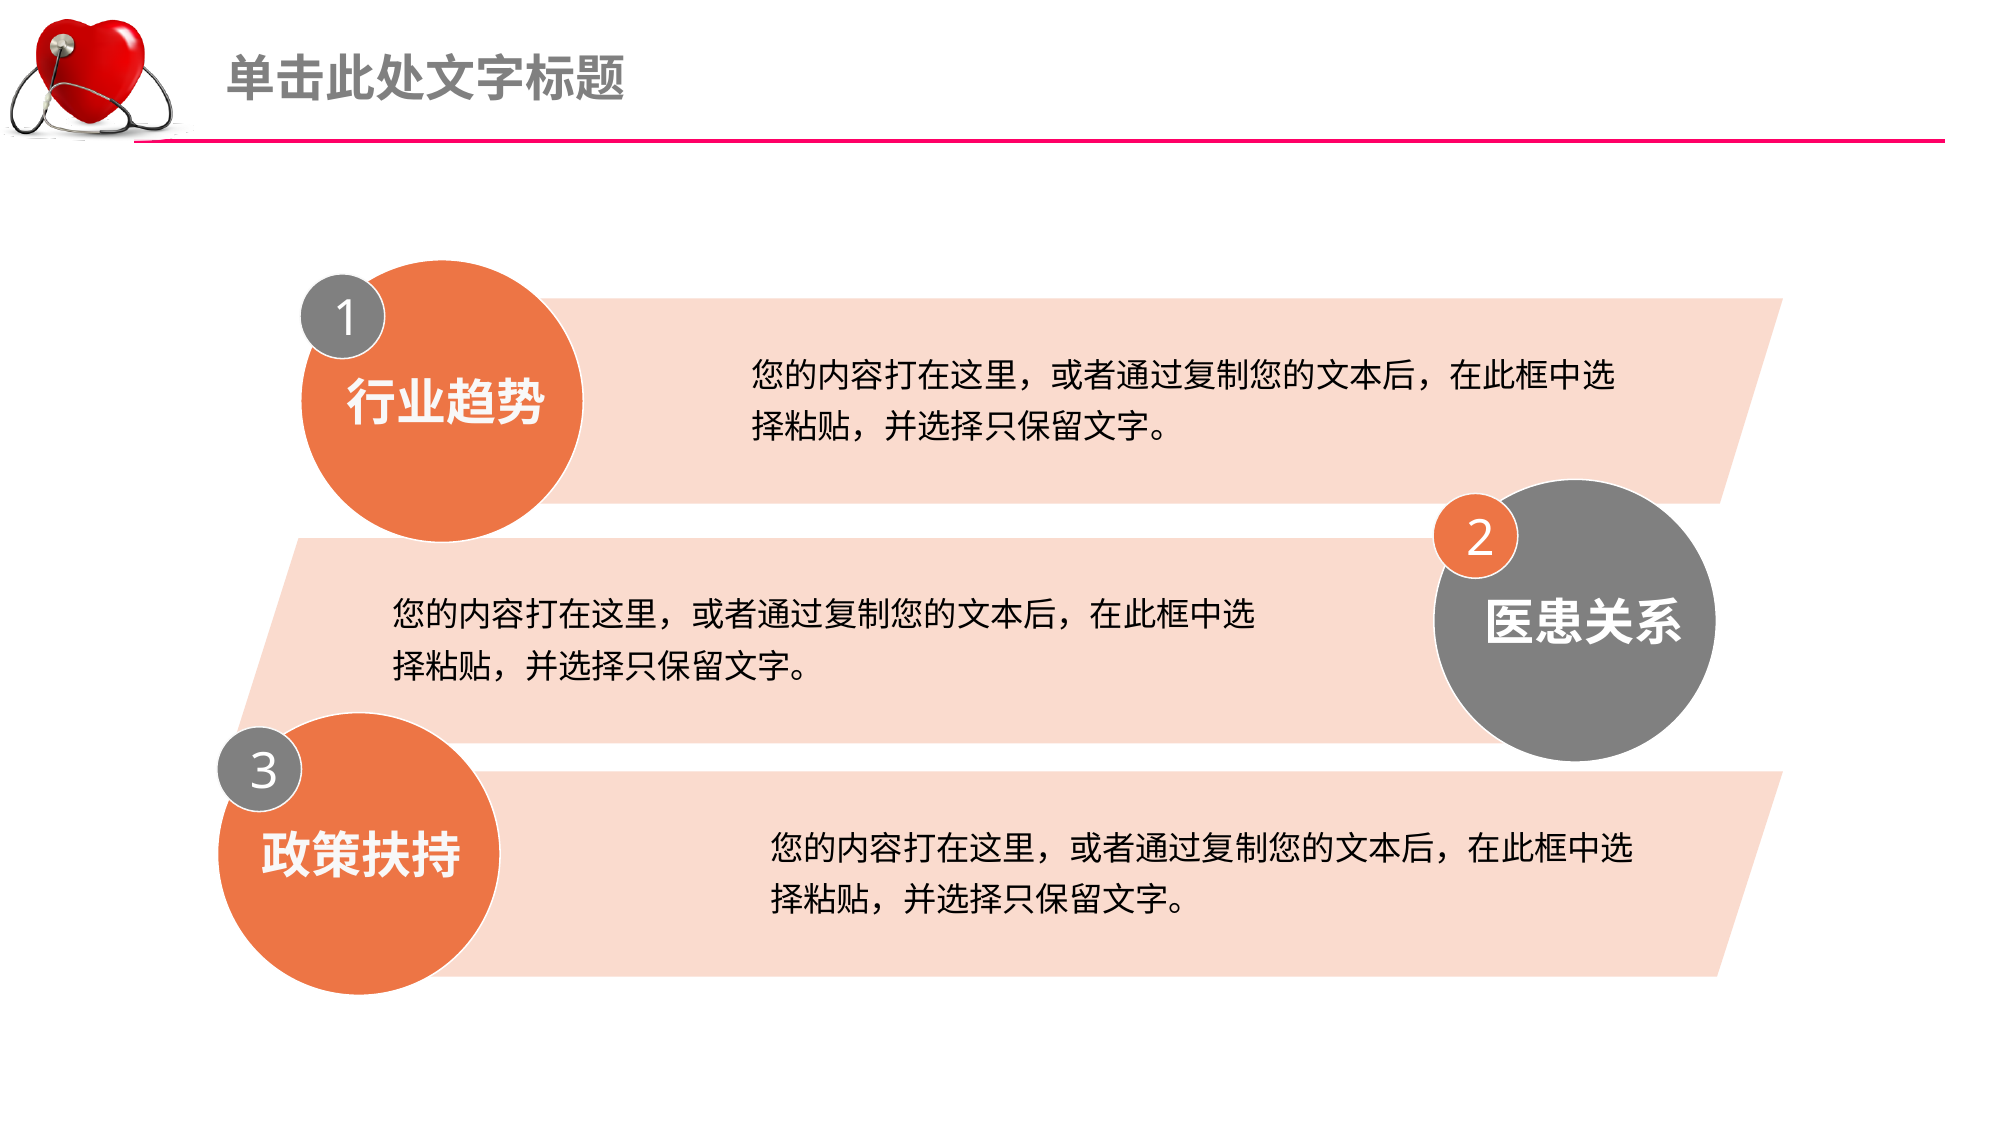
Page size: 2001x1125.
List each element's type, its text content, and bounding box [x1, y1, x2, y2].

text_box 行业趋势 [331, 363, 562, 439]
text_box 医患关系 [1469, 582, 1700, 658]
picture [0, 19, 194, 141]
text_box 单击此处文字标题 [210, 38, 641, 114]
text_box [216, 726, 302, 812]
text_box 您的内容打在这里，或者通过复制您的文本后，在此框中选择粘贴，并选择只保留文字。 [392, 581, 1259, 686]
text_box 政策扶持 [245, 816, 477, 891]
text_box [238, 538, 1504, 744]
text_box 您的内容打在这里，或者通过复制您的文本后，在此框中选择粘贴，并选择只保留文字。 [751, 341, 1618, 446]
text_box [1433, 479, 1717, 763]
text_box [217, 712, 501, 996]
text_box [540, 298, 1783, 504]
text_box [1432, 493, 1518, 579]
text_box [431, 771, 1783, 977]
text_box [300, 259, 584, 543]
text_box 您的内容打在这里，或者通过复制您的文本后，在此框中选择粘贴，并选择只保留文字。 [770, 814, 1637, 919]
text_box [299, 273, 385, 359]
